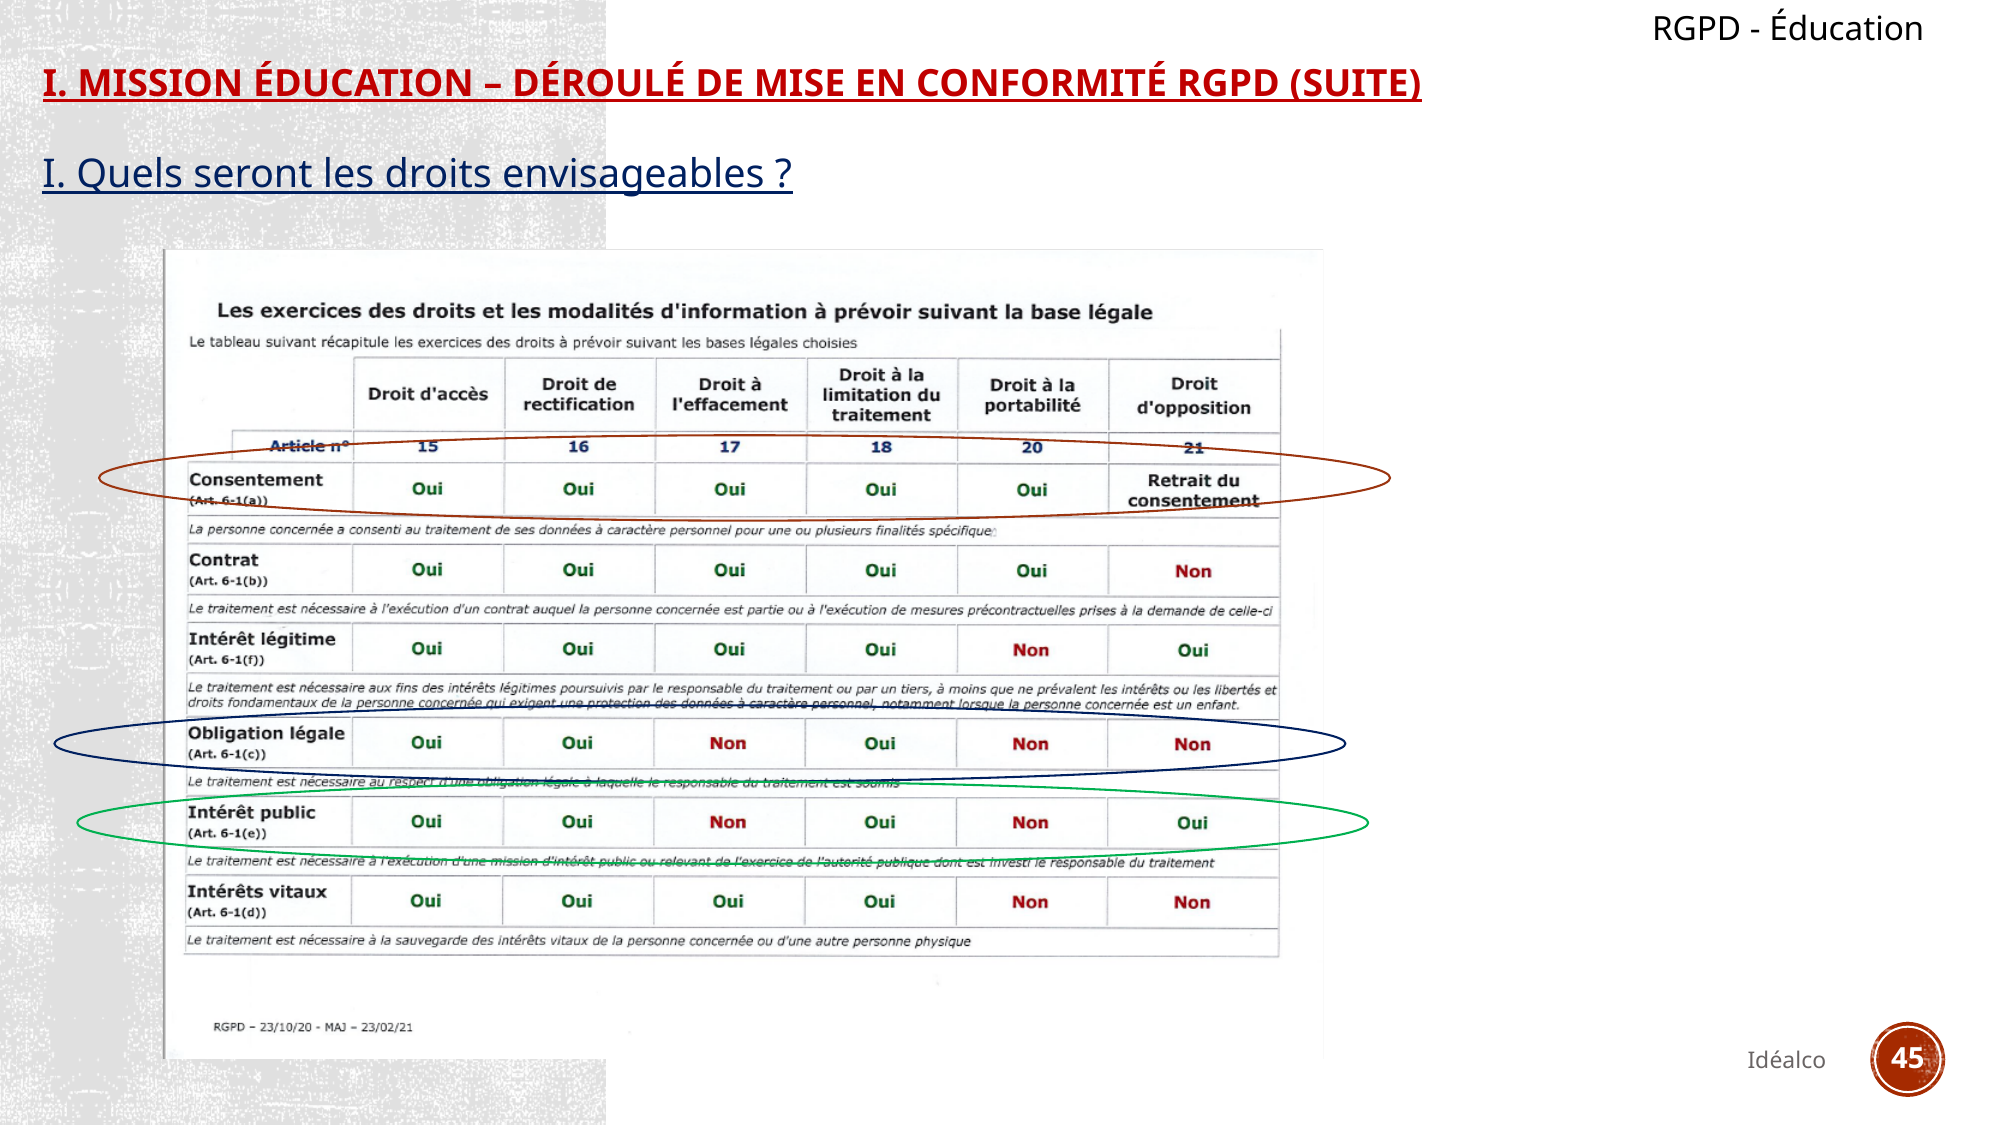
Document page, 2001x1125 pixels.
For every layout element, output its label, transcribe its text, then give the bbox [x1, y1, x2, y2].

text_box [1324, 732, 1347, 755]
text_box I. Mission éducation – déroulé de Mise en conformité rgpd (Suite) [607, 20, 1689, 137]
slide_number 45 [1856, 1028, 1961, 1089]
footer Idéalco [1732, 1013, 1856, 1105]
text_box I. Quels seront les droits envisageables ? [607, 140, 1578, 203]
text_box [1324, 458, 1392, 498]
text_box [1324, 806, 1370, 839]
text_box RGPD - Éducation [1577, 0, 2000, 55]
picture [0, 0, 1324, 1125]
